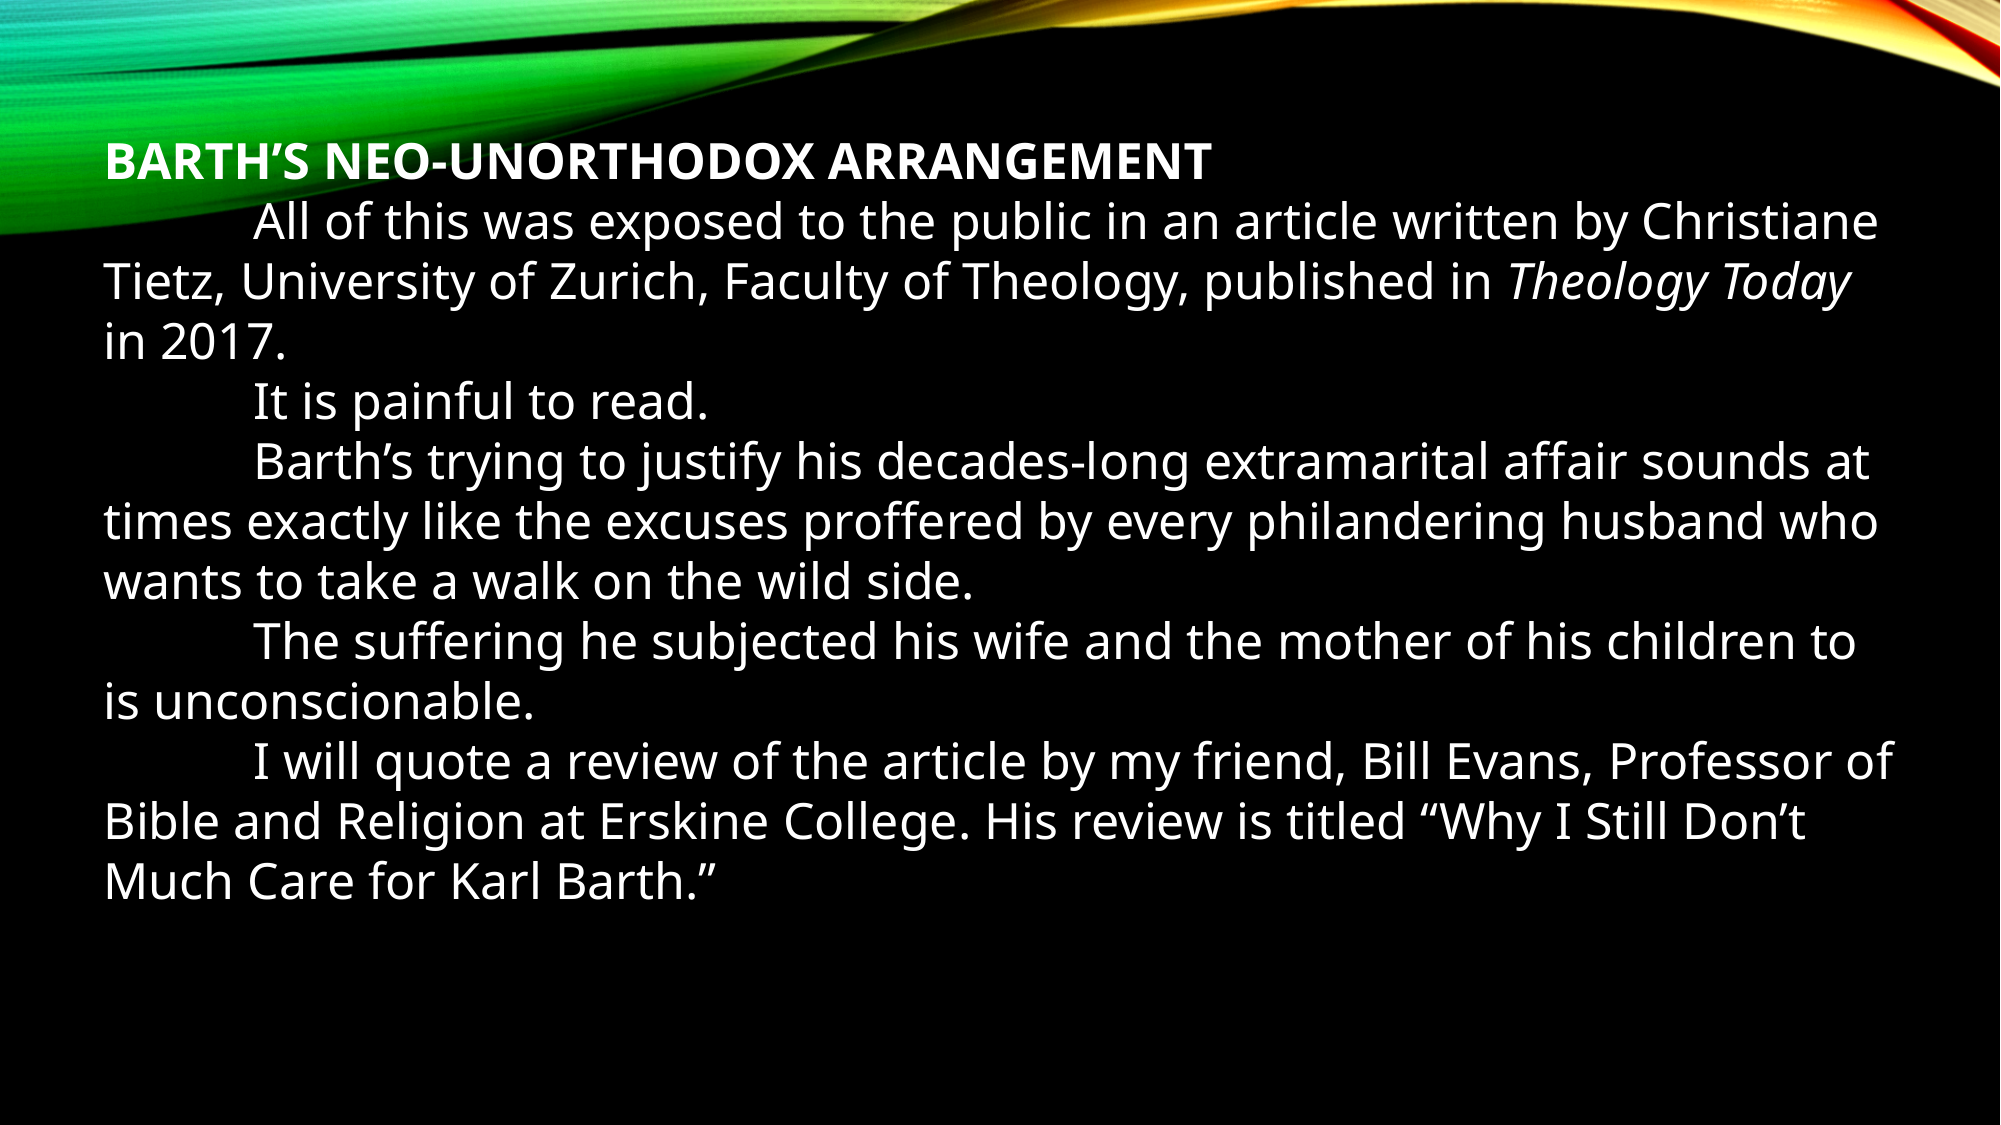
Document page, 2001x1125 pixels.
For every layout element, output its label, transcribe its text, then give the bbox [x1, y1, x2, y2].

text_box BARTH’S NEO-UNORTHODOX ARRANGEMENT All of this was exposed to the public in an article written by Christiane Tietz, University of Zurich, Faculty of Theology, published in Theology Today in 2017. It is painful to read. Barth’s trying to justify his decades-long extramarital affair sounds at times exactly like the excuses proffered by every philandering husband who wants to take a walk on the wild side. The suffering he subjected his wife and the mother of his children to is unconscionable. I will quote a review of the article by my friend, Bill Evans, Professor of Bible and Religion at Erskine College. His review is titled “Why I Still Don’t Much Care for Karl Barth.” [88, 122, 1912, 918]
picture [0, 0, 2000, 237]
